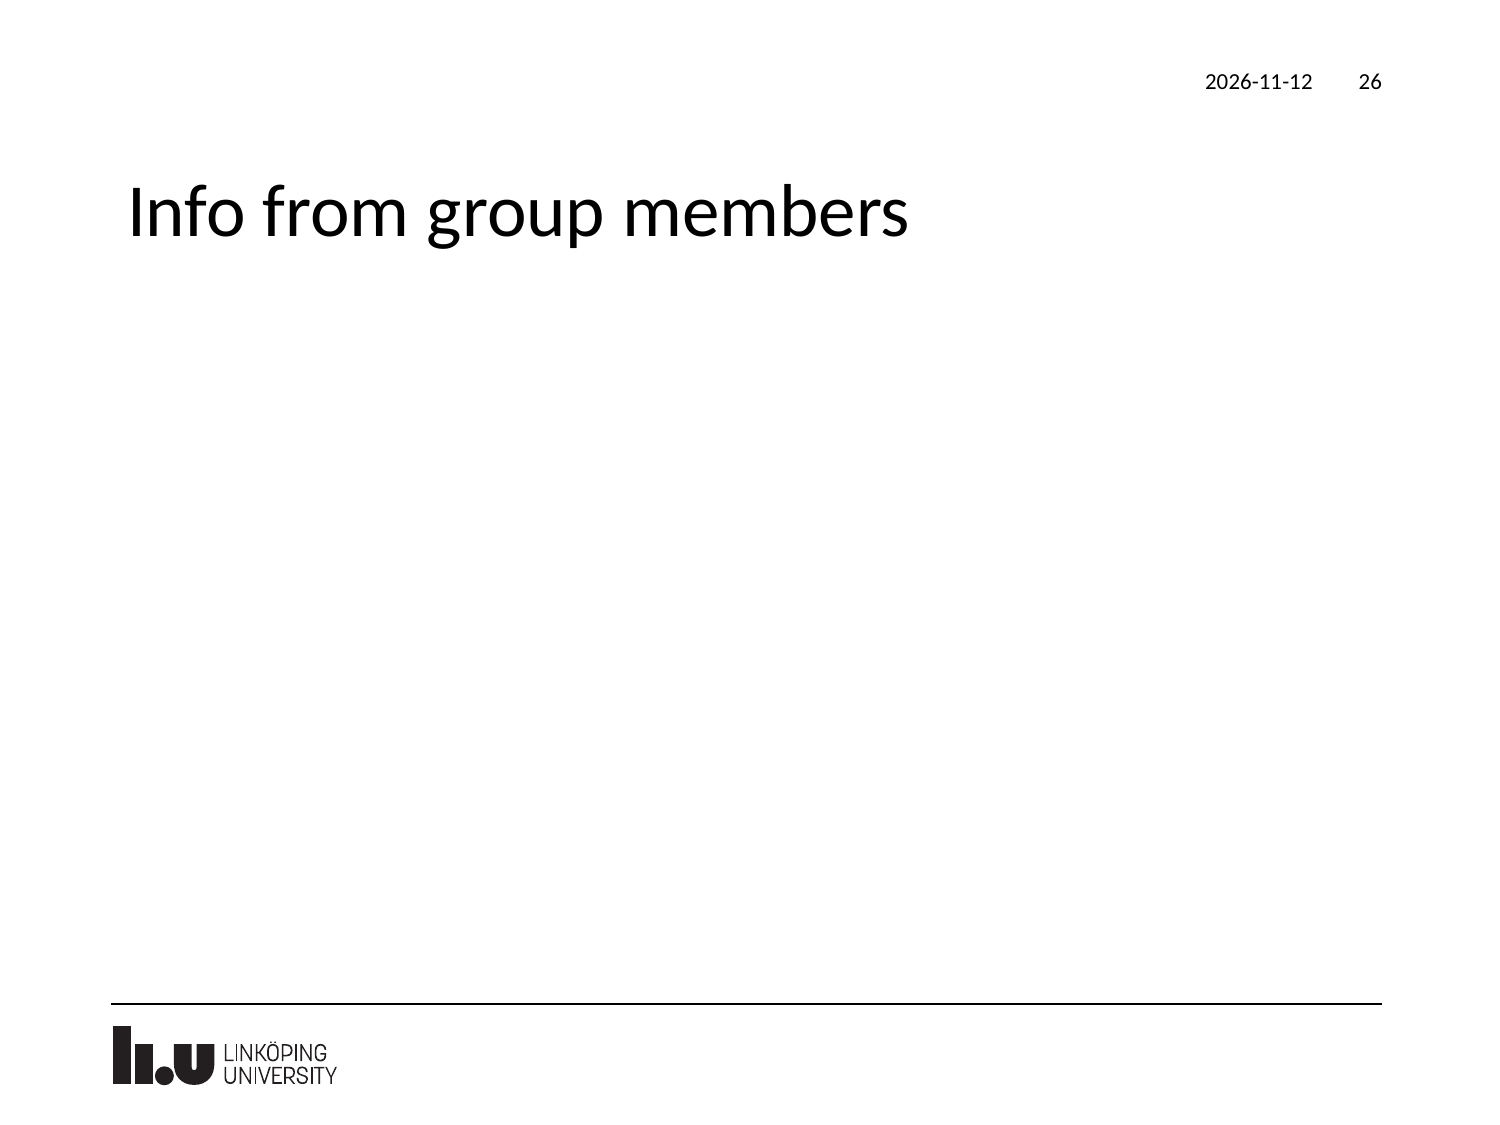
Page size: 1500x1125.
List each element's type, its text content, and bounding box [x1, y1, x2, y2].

slide_number 26 [1306, 59, 1397, 103]
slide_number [1092, 59, 1306, 103]
title Info from group members [112, 163, 1382, 301]
